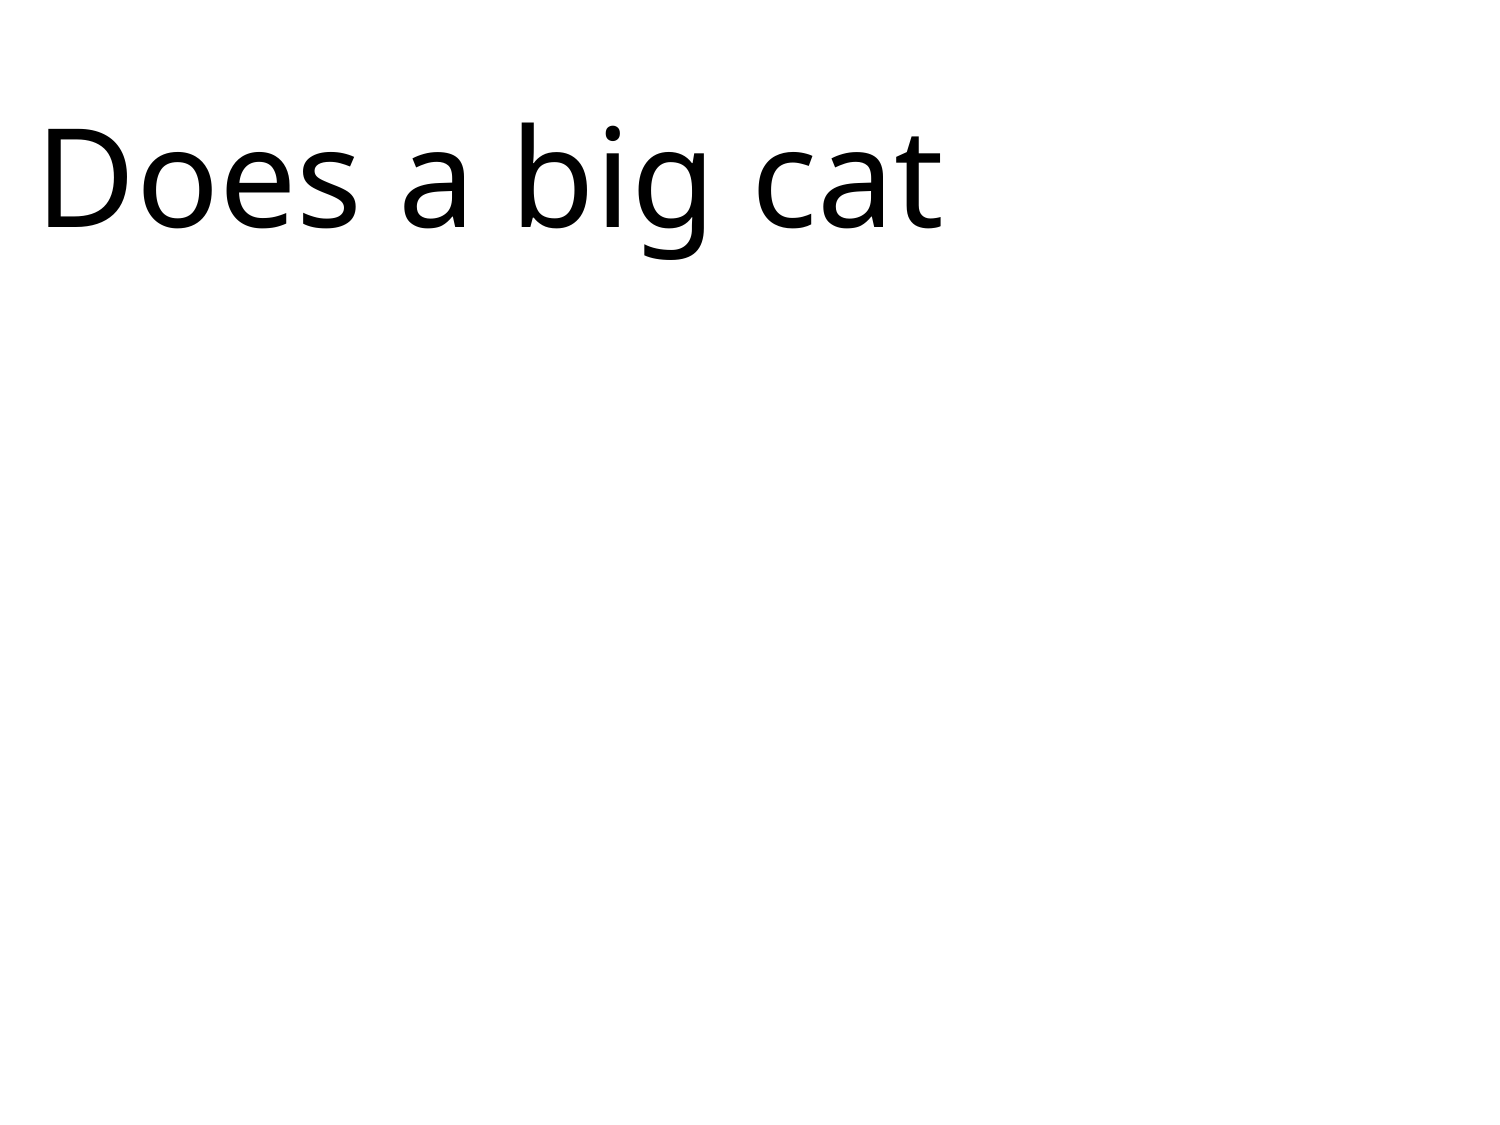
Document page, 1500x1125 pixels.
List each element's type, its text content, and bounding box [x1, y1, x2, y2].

text_box Does a big cat [21, 82, 1483, 262]
